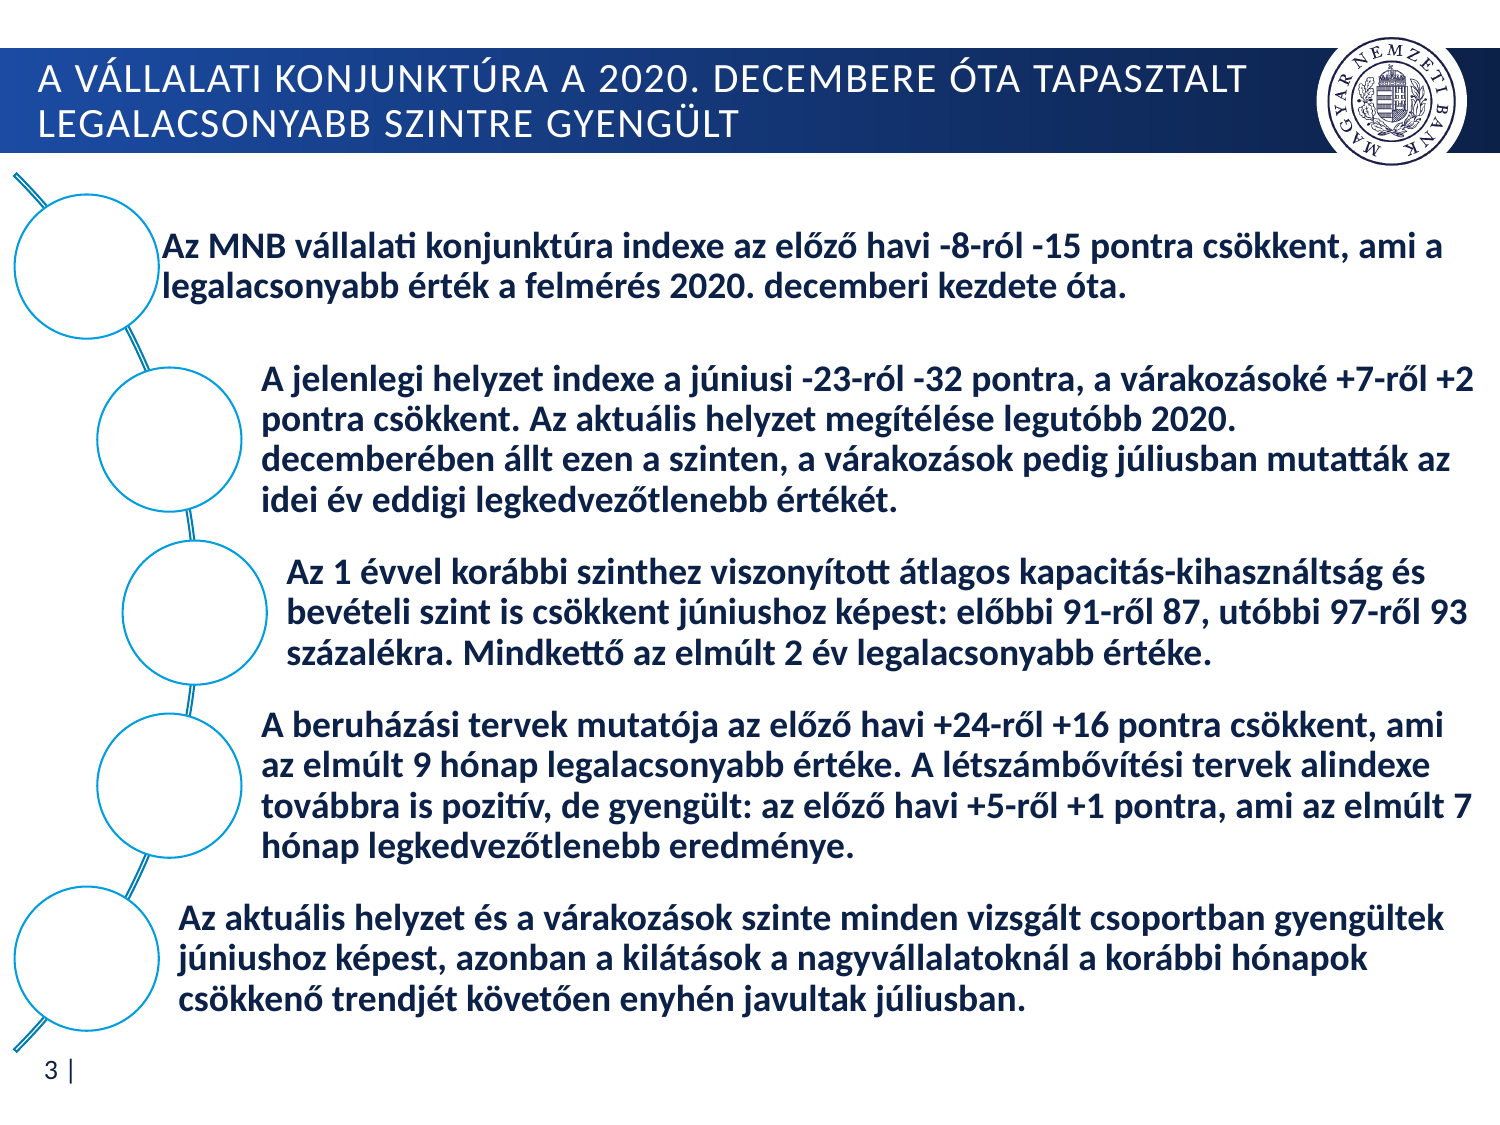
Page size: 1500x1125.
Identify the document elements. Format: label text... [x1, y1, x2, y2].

picture [1327, 36, 1457, 151]
title A vállalati konjunktúra a 2020. decembere óta tapasztalt legalacsonyabb szintre gyengült [22, 50, 1327, 151]
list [0, 151, 1500, 1075]
